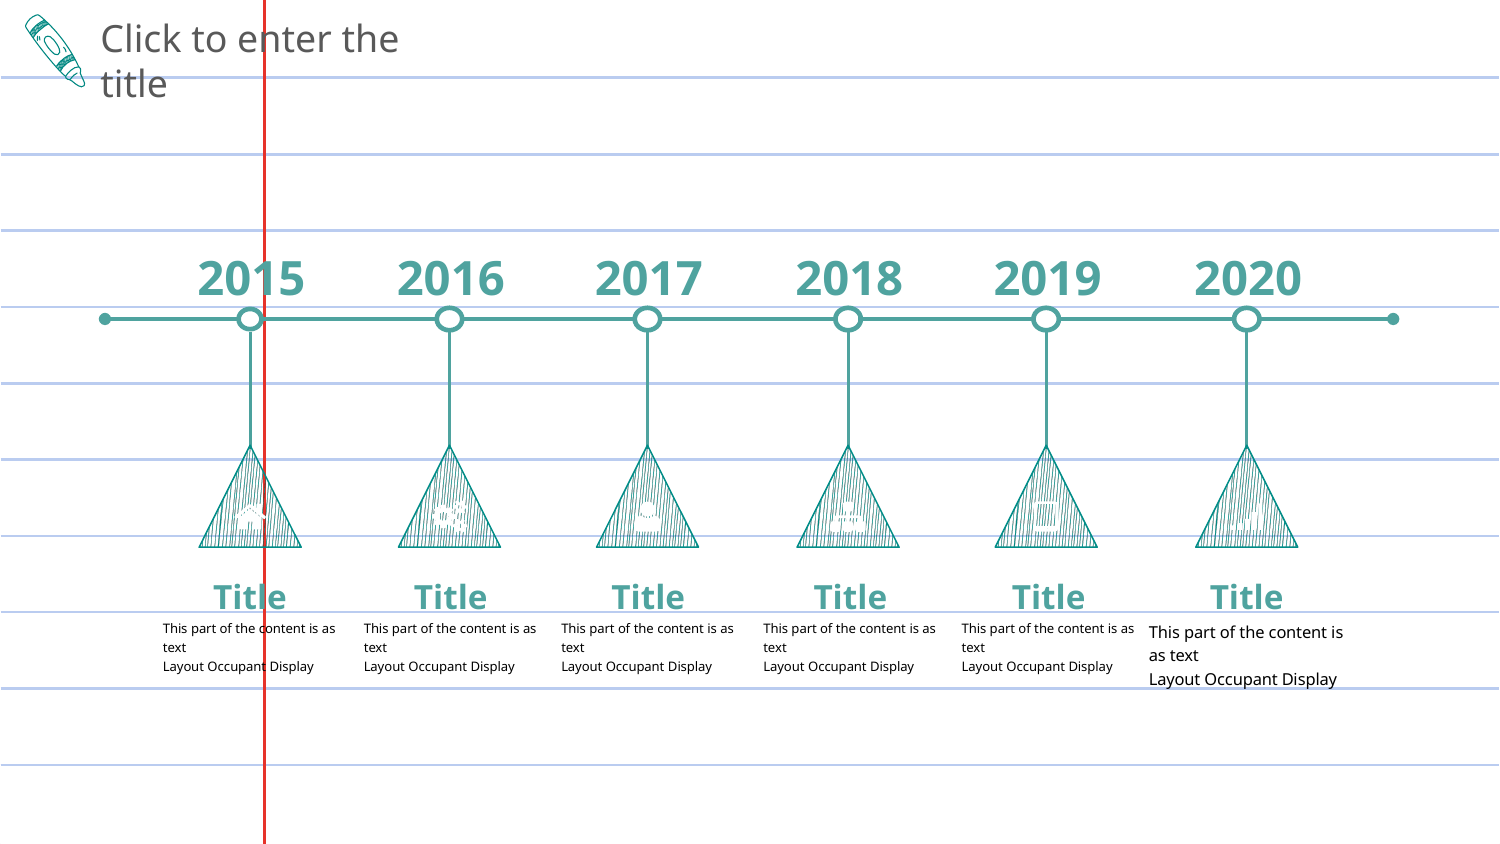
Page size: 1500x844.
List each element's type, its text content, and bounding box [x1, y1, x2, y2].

picture [33, 10, 76, 95]
text_box Click to enter the title [100, 28, 450, 91]
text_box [182, 240, 1315, 314]
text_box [198, 331, 1298, 548]
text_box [749, 574, 947, 690]
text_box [350, 574, 546, 690]
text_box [149, 574, 349, 690]
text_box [1146, 574, 1348, 690]
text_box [104, 307, 1394, 331]
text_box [547, 574, 748, 690]
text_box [948, 574, 1145, 690]
